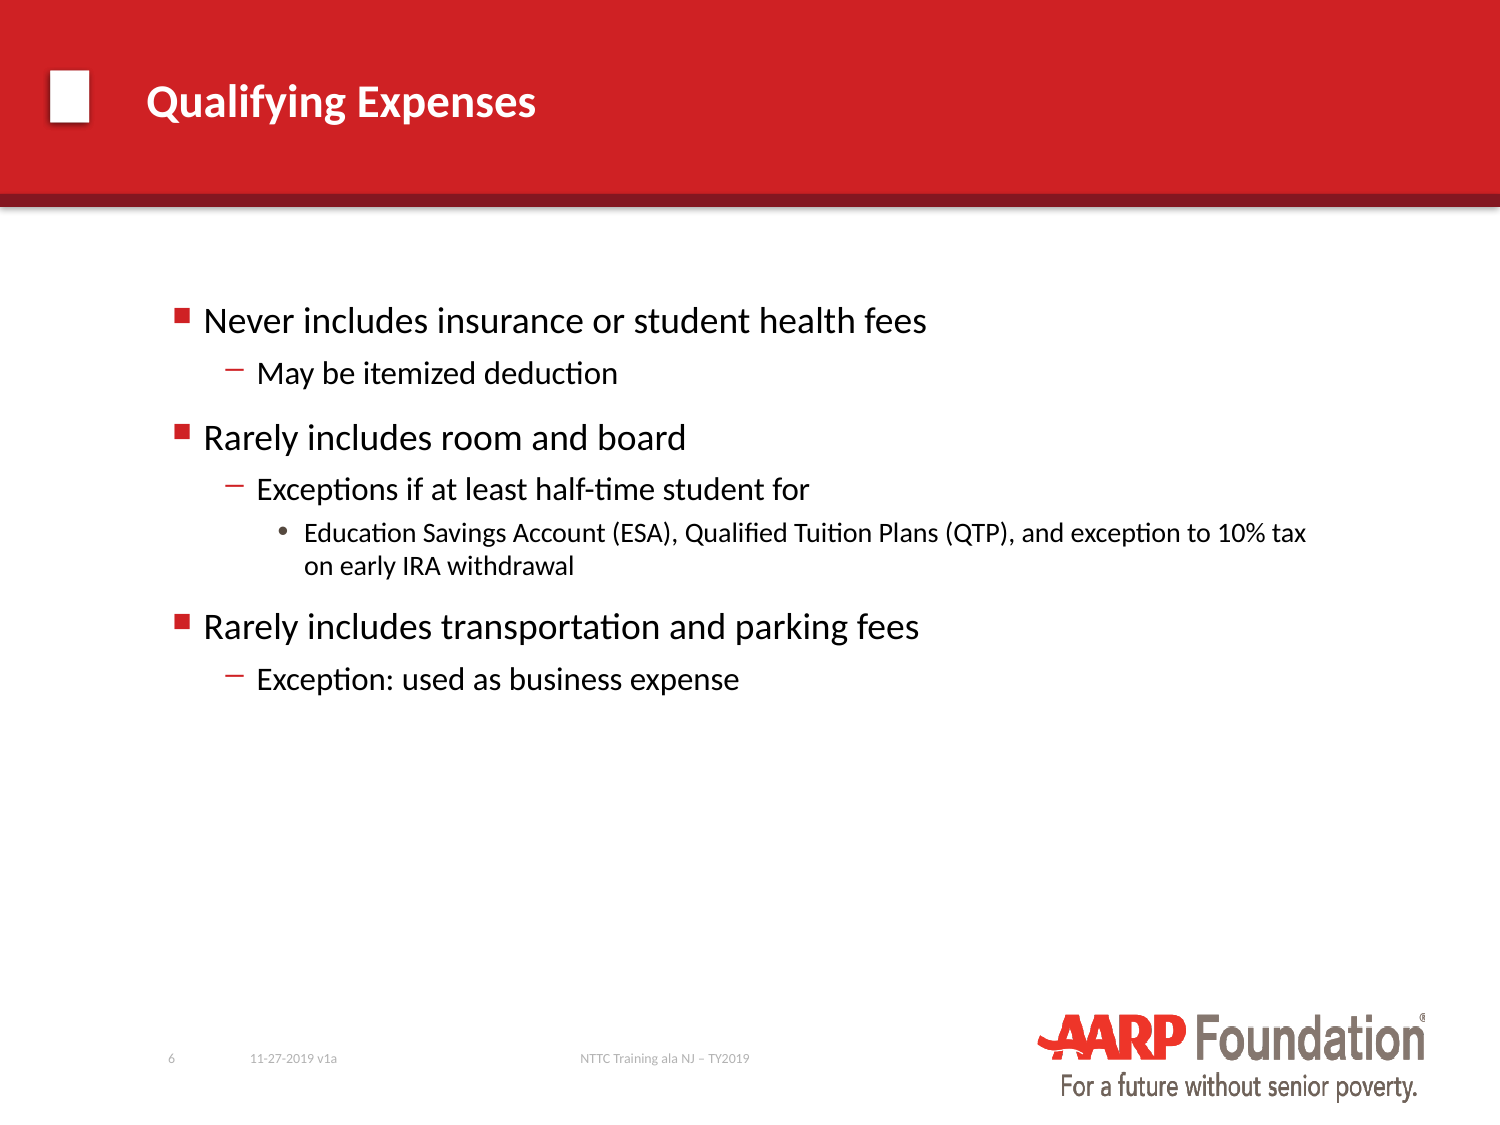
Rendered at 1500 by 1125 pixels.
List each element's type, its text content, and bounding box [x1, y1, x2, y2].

list Never includes insurance or student health fees May be itemized deduction Rarely includes room and board Exceptions if at least half-time student for Education Savings Account (ESA), Qualified Tuition Plans (QTP), and exception to 10% tax on early IRA withdrawal Rarely includes transportation and parking fees Exception: used as business expense [157, 288, 1358, 949]
footer NTTC Training ala NJ – TY2019 [427, 1027, 903, 1088]
slide_number 6 [75, 1027, 191, 1088]
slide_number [234, 1027, 399, 1088]
title Qualifying Expenses [131, 4, 1331, 193]
